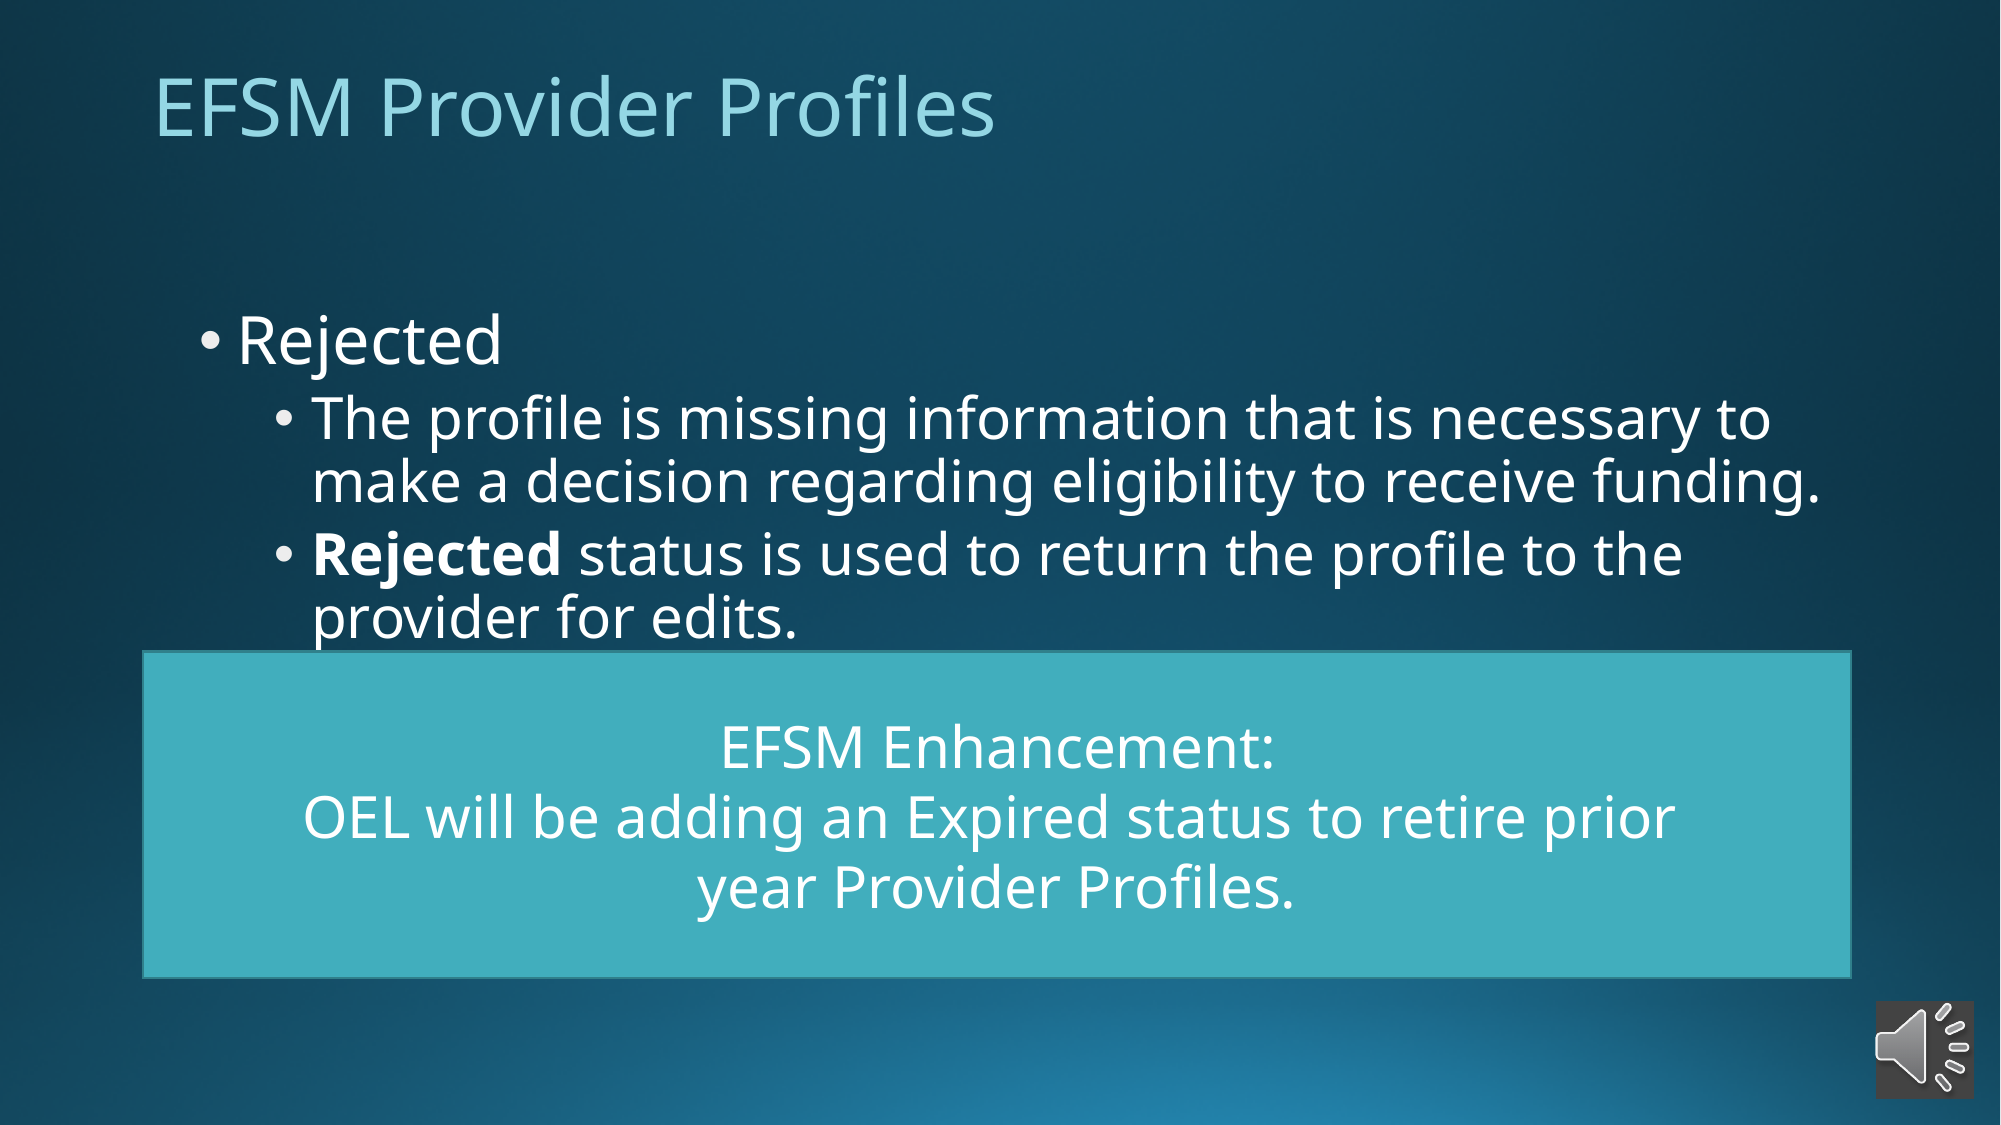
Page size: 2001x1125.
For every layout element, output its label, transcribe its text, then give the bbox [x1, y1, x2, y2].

text_box EFSM Enhancement: OEL will be adding an Expired status to retire prior year Provider Profiles. [142, 650, 1852, 979]
picture [0, 0, 2001, 1125]
text_box EFSM Provider Profiles [137, 59, 1863, 162]
list Rejected The profile is missing information that is necessary to make a decision regarding eligibility to receive funding. Rejected status is used to return the profile to the provider for edits. [183, 299, 1863, 1014]
